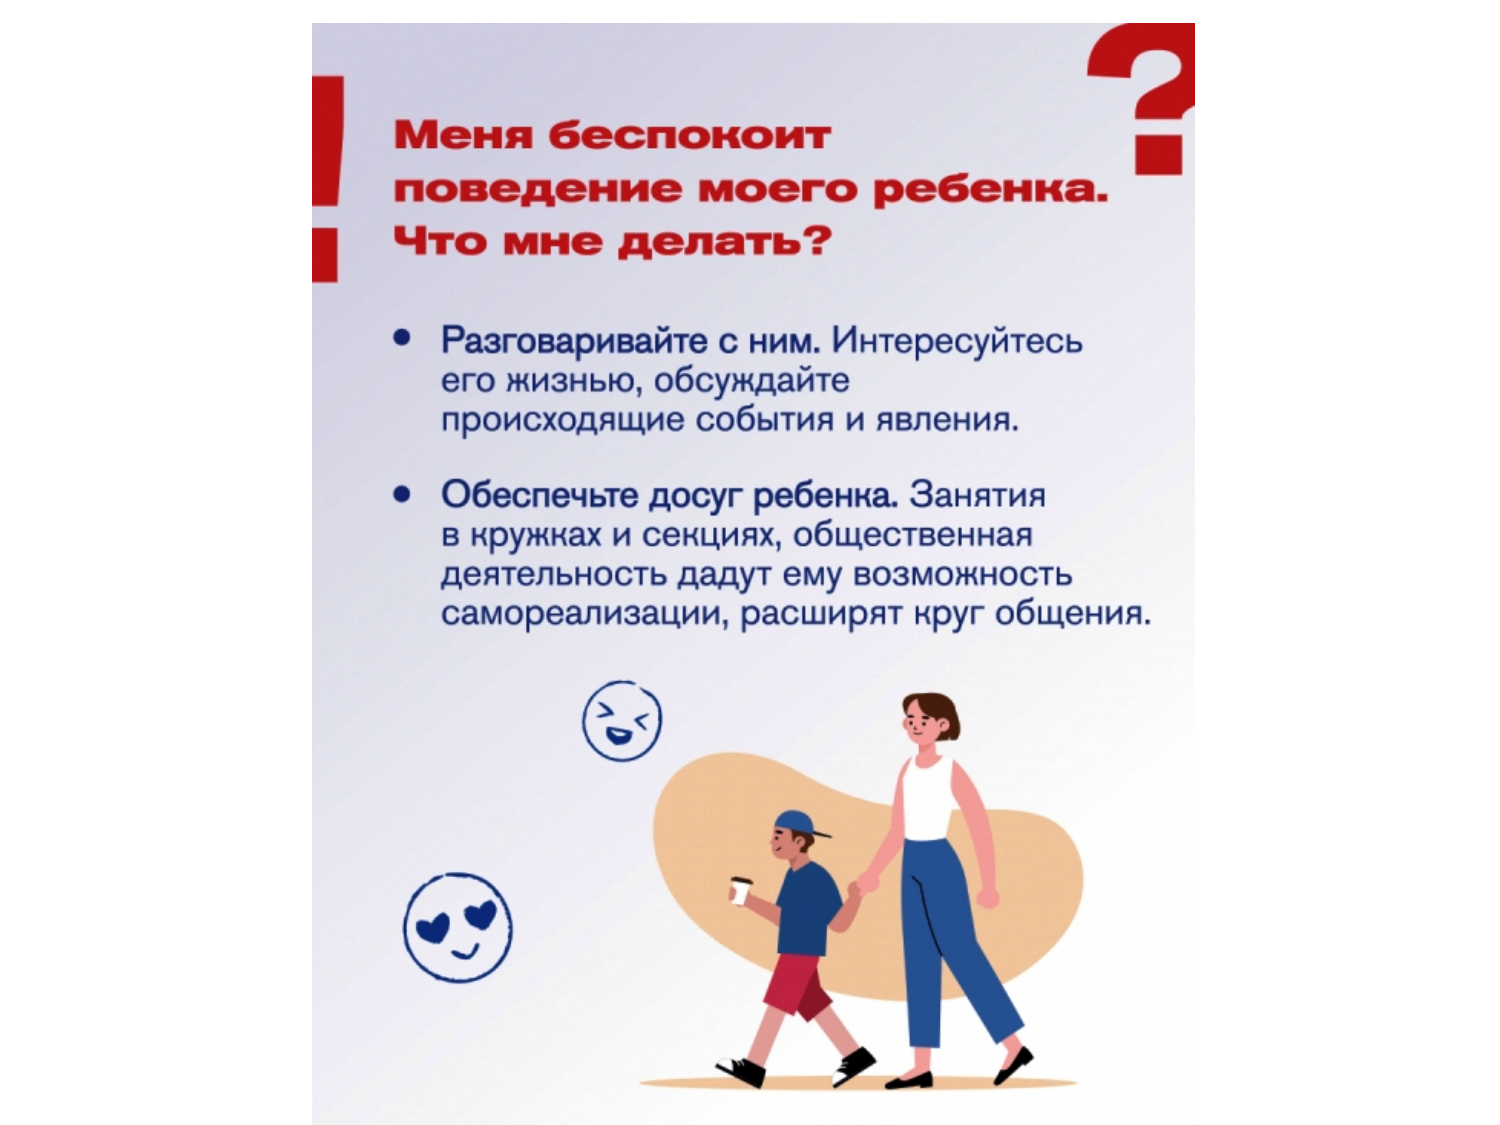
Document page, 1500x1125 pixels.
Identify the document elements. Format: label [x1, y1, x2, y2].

list [312, 22, 1195, 1125]
